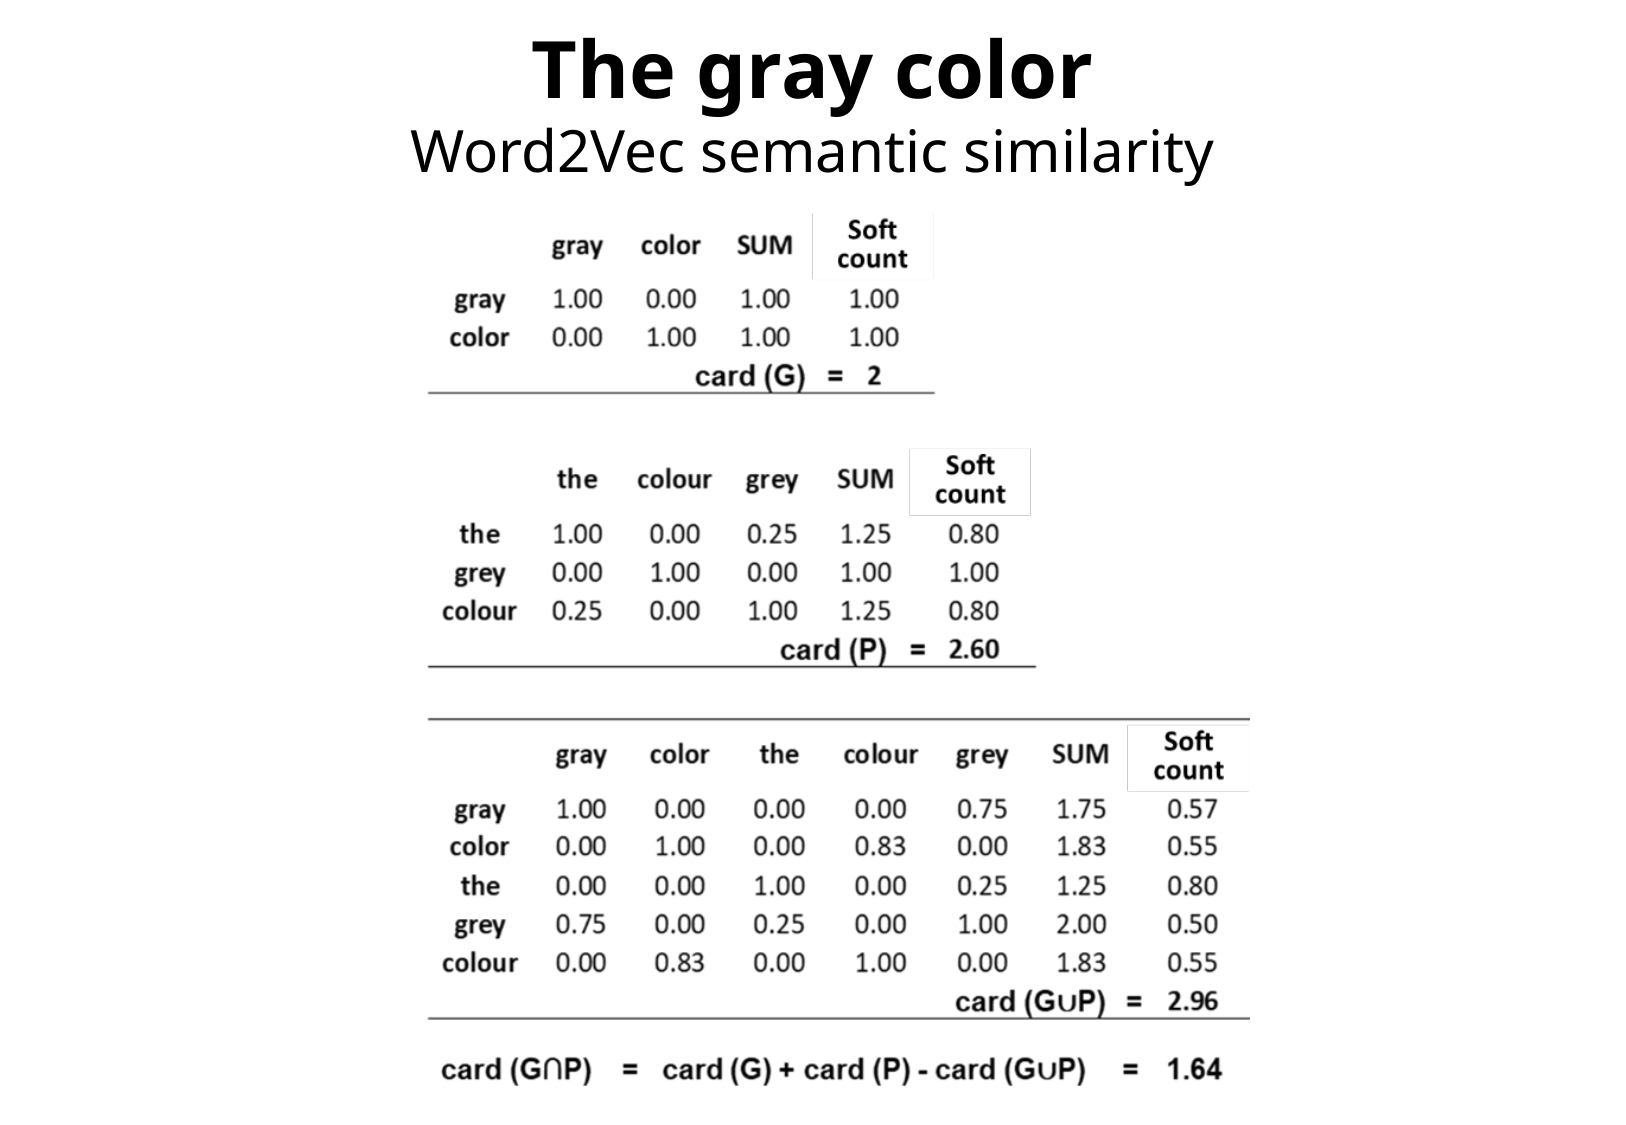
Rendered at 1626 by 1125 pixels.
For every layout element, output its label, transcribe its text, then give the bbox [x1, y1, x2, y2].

text_box The gray color Word2Vec semantic similarity [26, 42, 1598, 161]
picture [422, 202, 1250, 1105]
